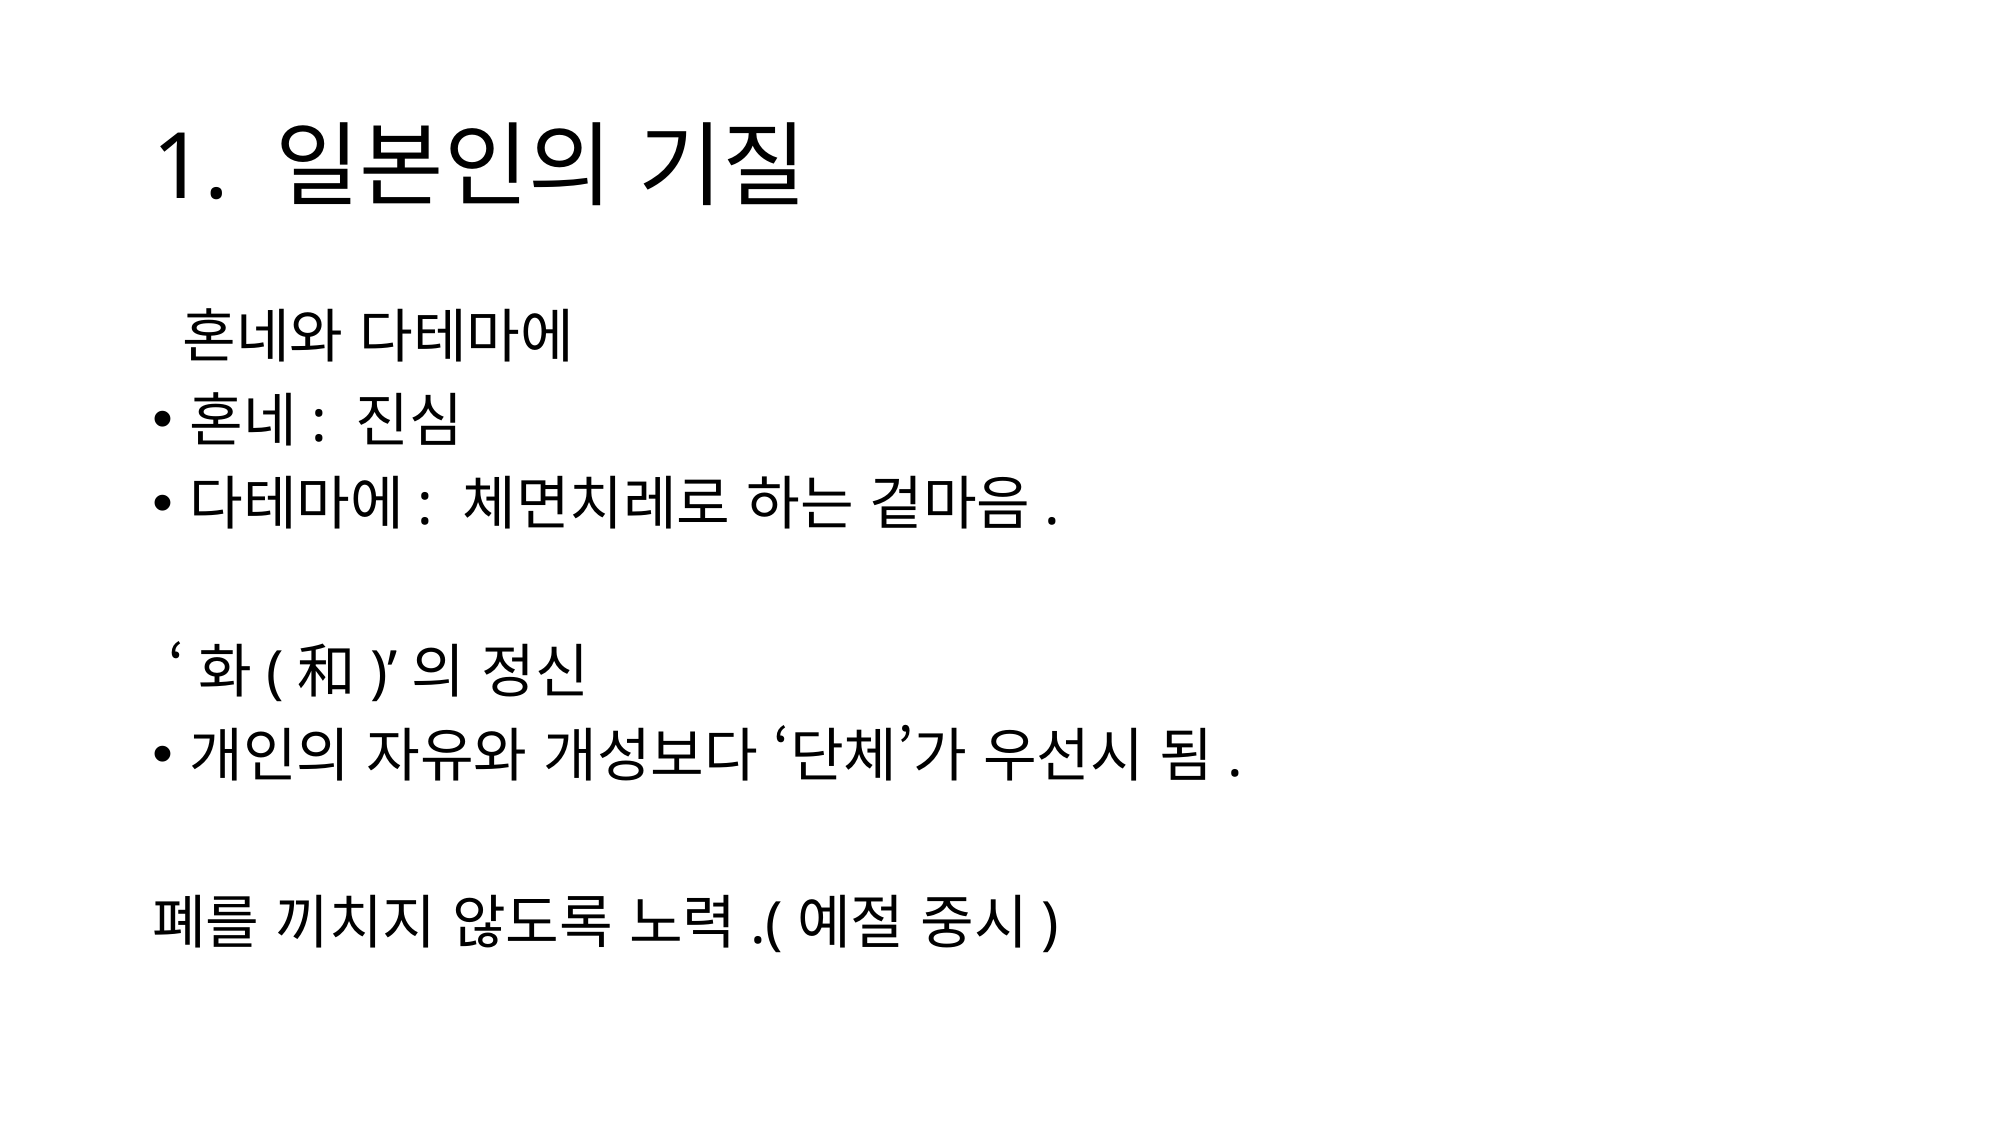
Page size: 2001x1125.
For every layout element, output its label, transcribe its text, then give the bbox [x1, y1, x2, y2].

list 혼네와 다테마에 혼네: 진심 다테마에: 체면치레로 하는 겉마음. ‘화(和)’의 정신 개인의 자유와 개성보다 ‘단체’가 우선시 됨. 폐를 끼치지 않도록 노력.(예절 중시) [137, 299, 1863, 1014]
title 1. 일본인의 기질 [137, 59, 1863, 278]
